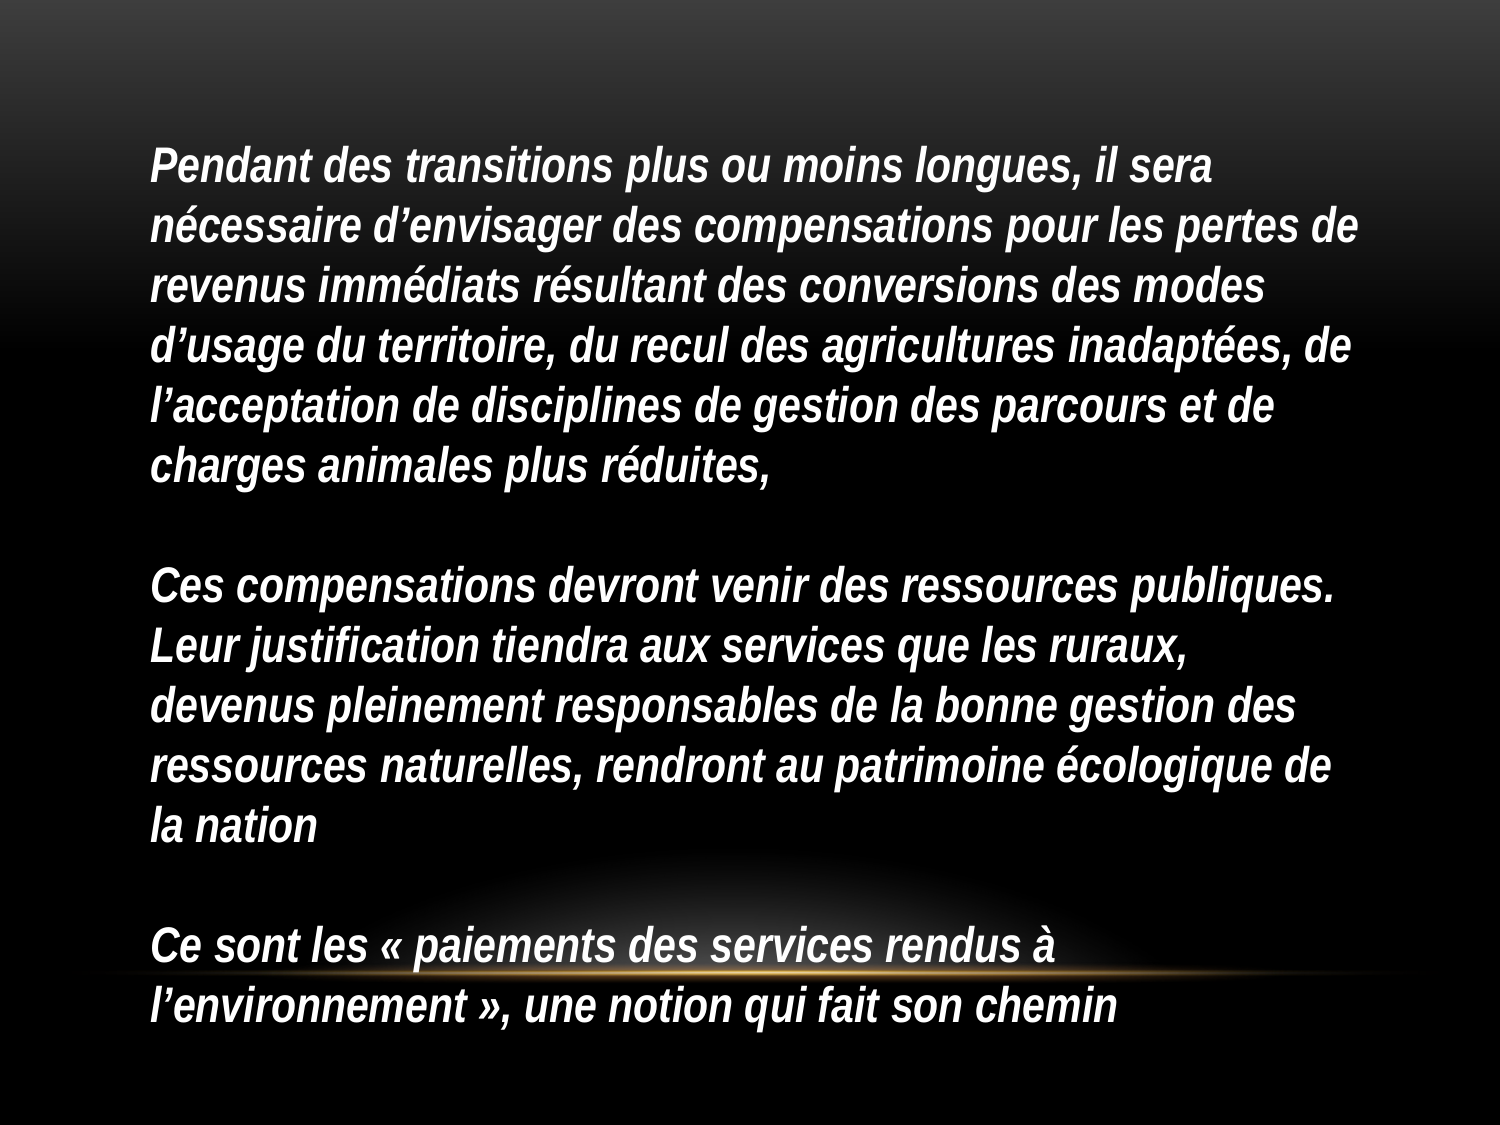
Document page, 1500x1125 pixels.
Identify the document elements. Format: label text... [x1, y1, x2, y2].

text_box Pendant des transitions plus ou moins longues, il sera nécessaire d’envisager des compensations pour les pertes de revenus immédiats résultant des conversions des modes d’usage du territoire, du recul des agricultures inadaptées, de l’acceptation de disciplines de gestion des parcours et de charges animales plus réduites, Ces compensations devront venir des ressources publiques. Leur justification tiendra aux services que les ruraux, devenus pleinement responsables de la bonne gestion des ressources naturelles, rendront au patrimoine écologique de la nation Ce sont les « paiements des services rendus à l’environnement », une notion qui fait son chemin [135, 125, 1376, 1041]
picture [0, 0, 1500, 1125]
